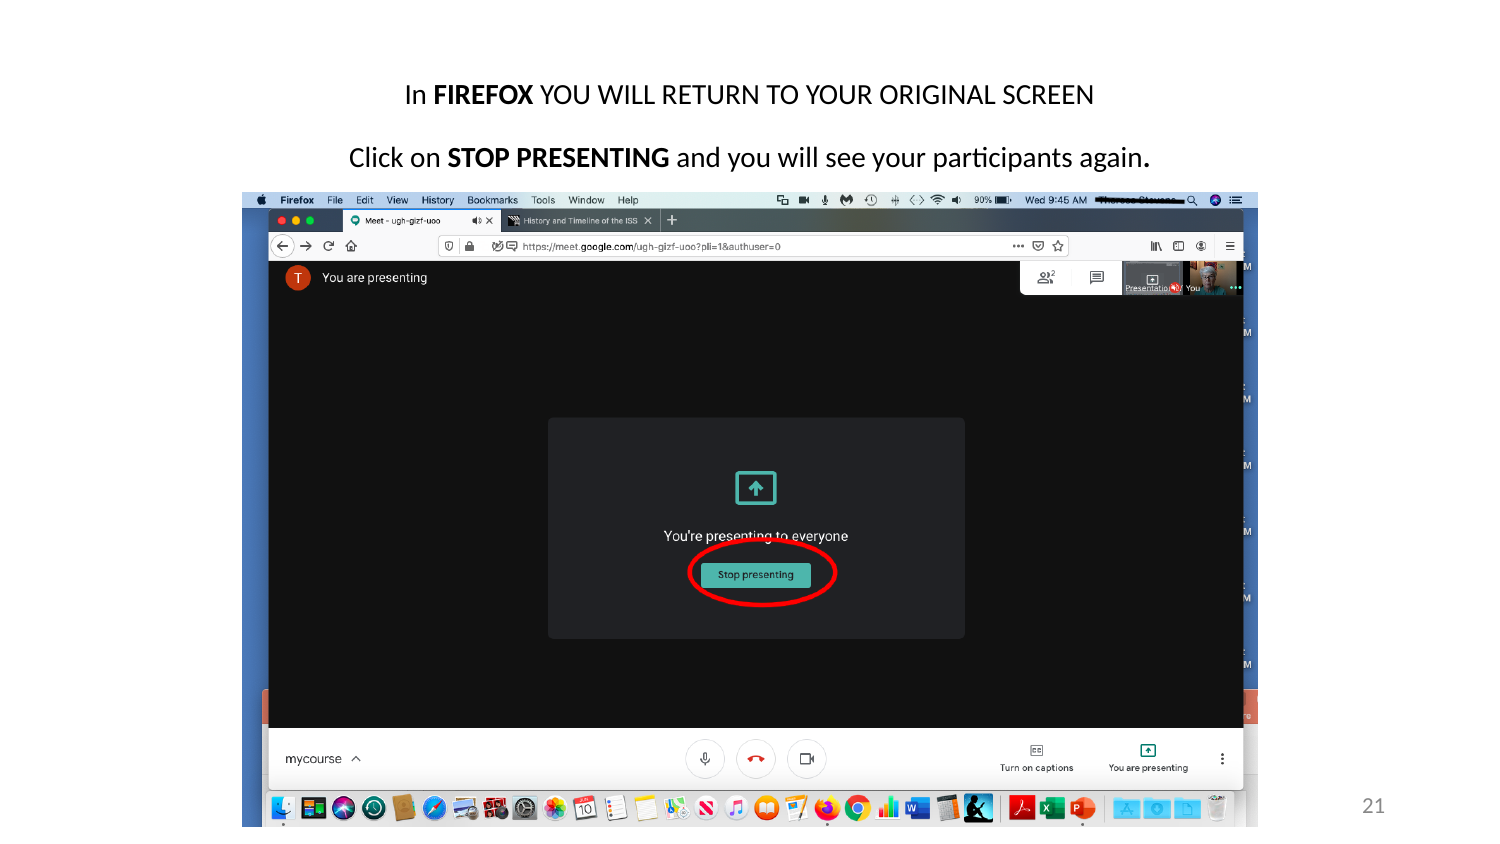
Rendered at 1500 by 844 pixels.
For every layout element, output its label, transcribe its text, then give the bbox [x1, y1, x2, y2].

slide_number 21 [1262, 782, 1397, 827]
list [242, 192, 1258, 828]
title In FIREFOX YOU WILL RETURN TO YOUR ORIGINAL SCREEN Click on STOP PRESENTING and you will see your participants again. [103, 44, 1397, 208]
